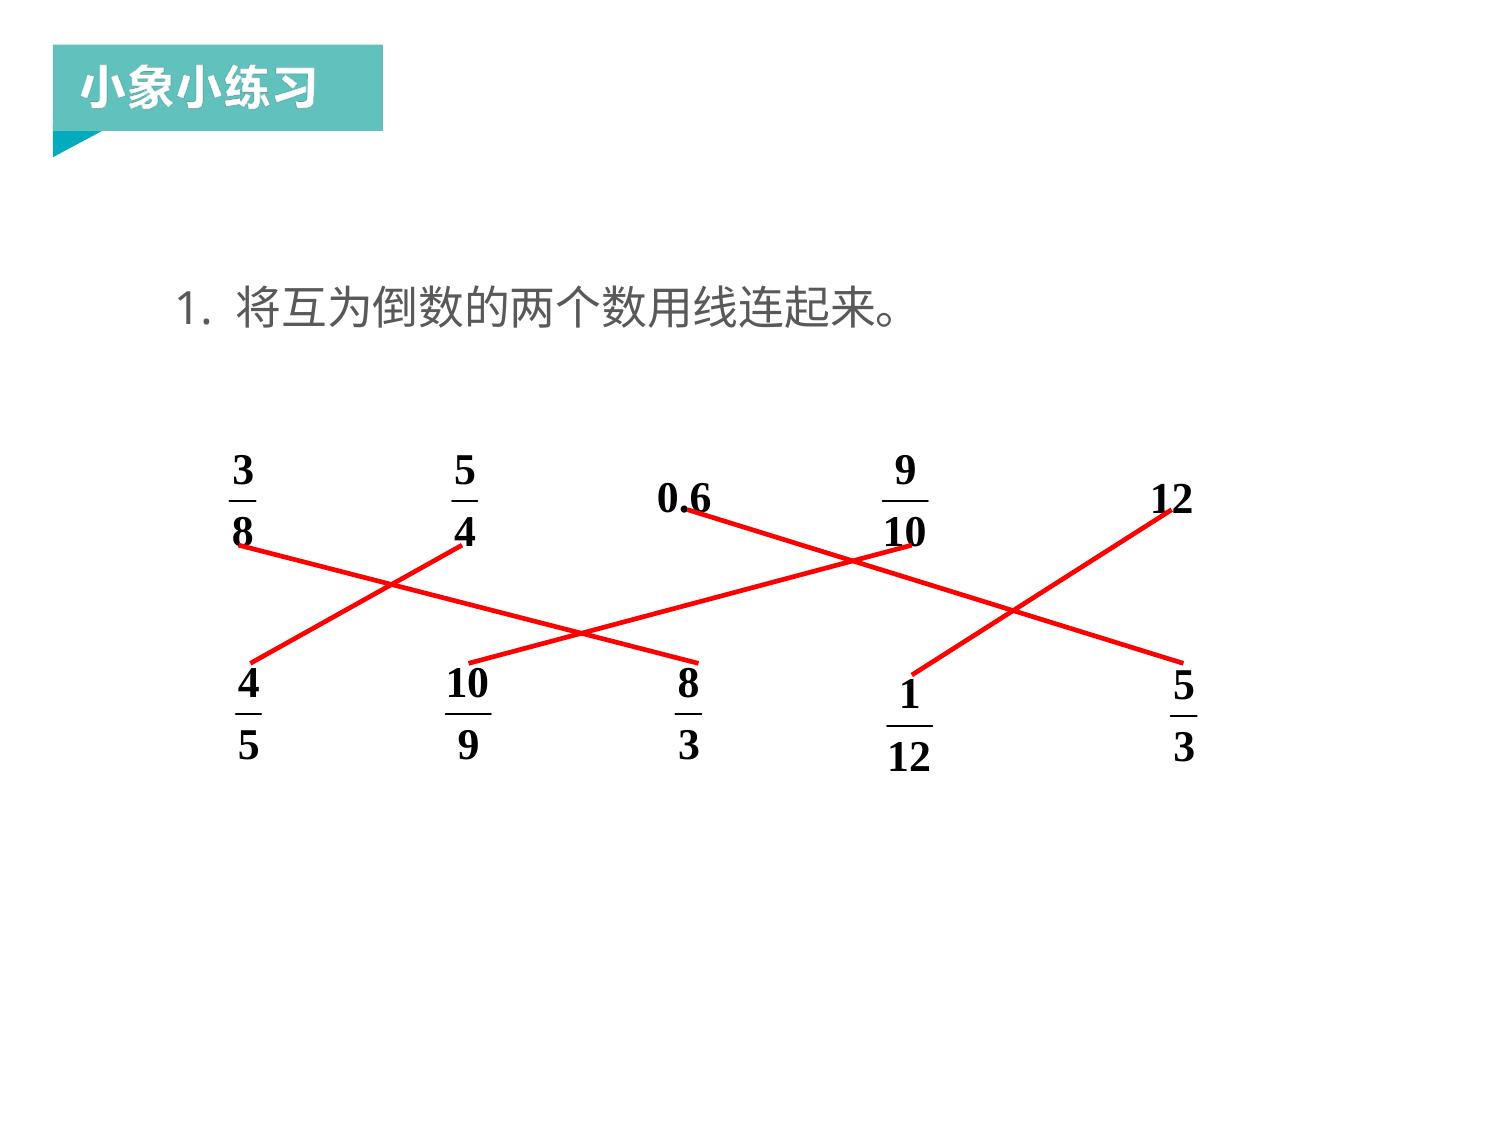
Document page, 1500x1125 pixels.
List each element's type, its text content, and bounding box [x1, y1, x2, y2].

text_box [879, 663, 942, 782]
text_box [1145, 473, 1201, 522]
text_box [444, 439, 485, 558]
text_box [668, 652, 712, 770]
picture [52, 44, 387, 142]
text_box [1163, 654, 1208, 772]
text_box 1. 将互为倒数的两个数用线连起来。 [159, 277, 916, 342]
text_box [228, 652, 269, 770]
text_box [438, 652, 501, 770]
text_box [650, 472, 721, 525]
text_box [875, 439, 938, 558]
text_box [222, 439, 266, 558]
